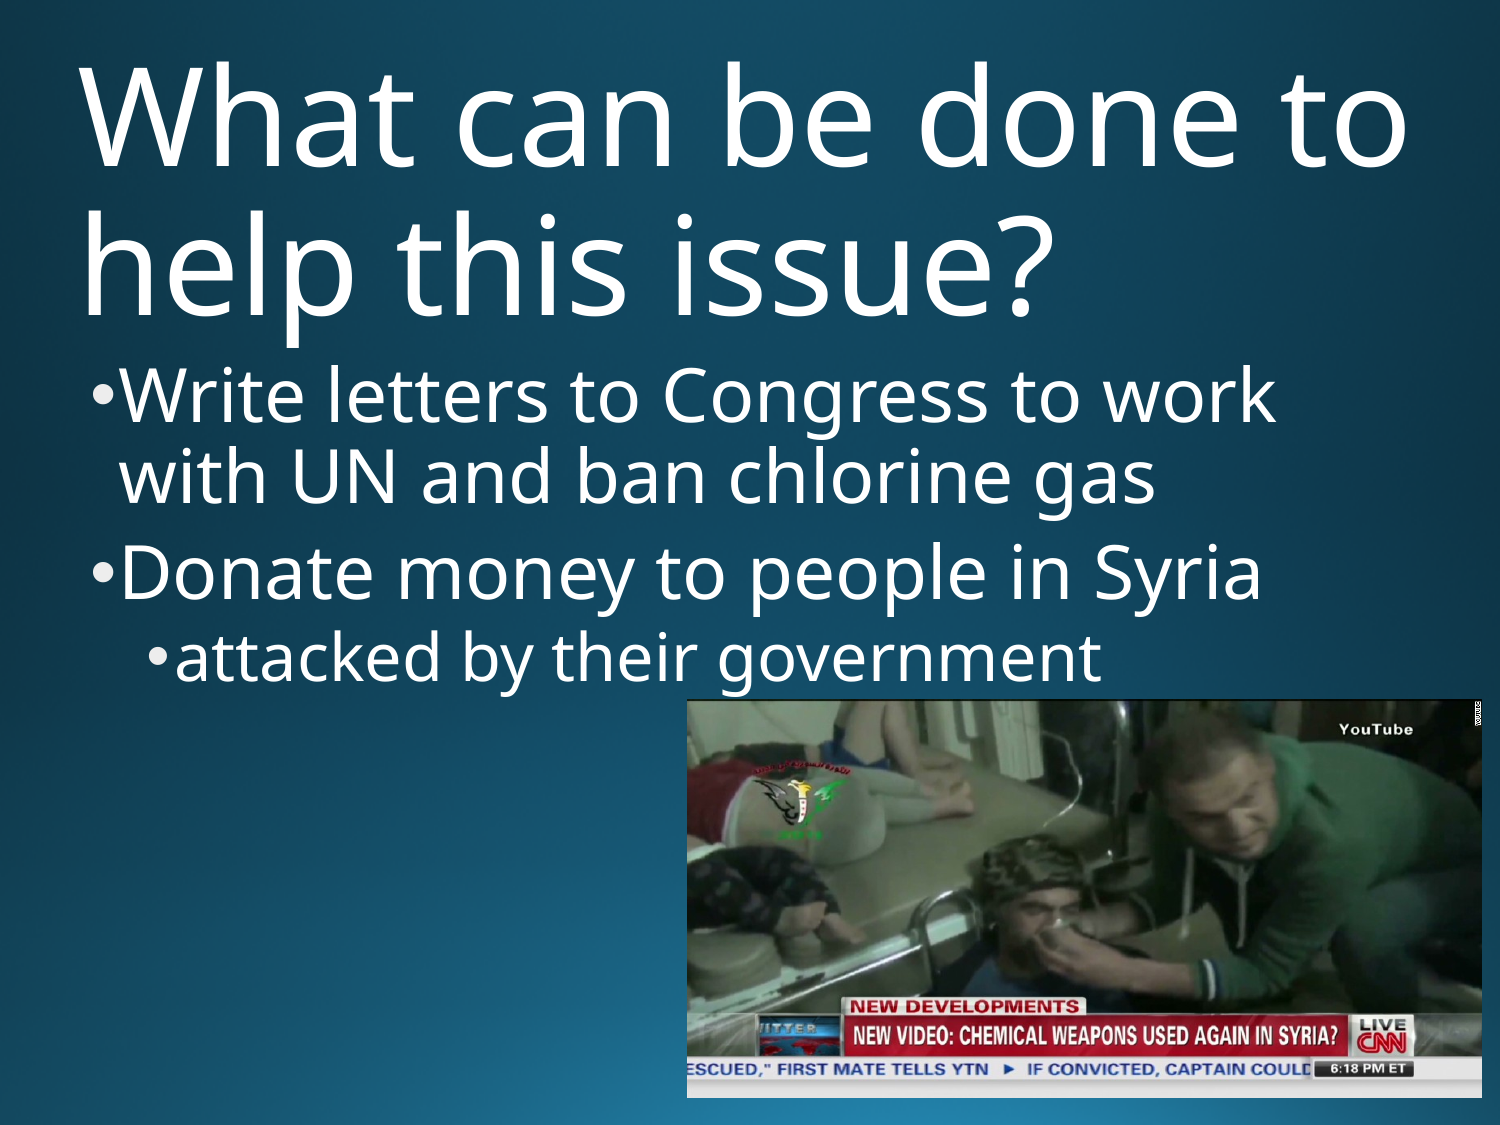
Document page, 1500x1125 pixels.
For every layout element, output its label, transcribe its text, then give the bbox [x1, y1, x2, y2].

title What can be done to help this issue? [62, 87, 1438, 306]
picture [0, 0, 1500, 1125]
list Write letters to Congress to work with UN and ban chlorine gas Donate money to people in Syria attacked by their government [75, 350, 1450, 713]
